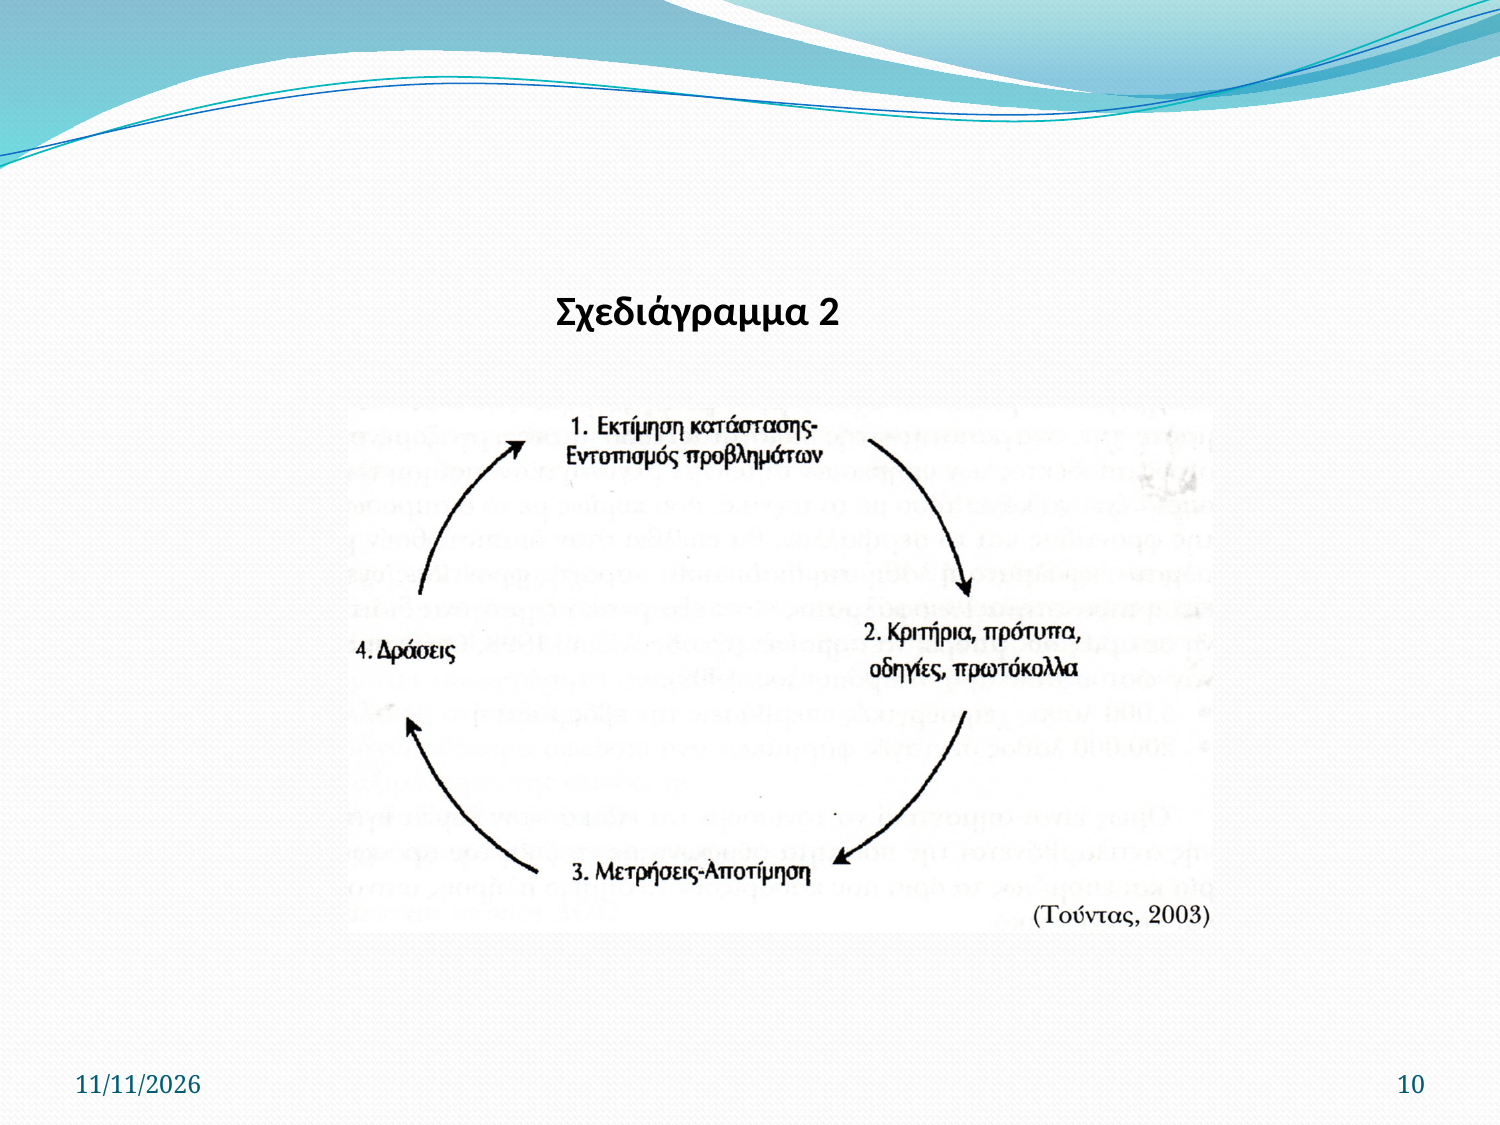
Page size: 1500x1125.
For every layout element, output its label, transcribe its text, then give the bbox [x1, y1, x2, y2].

slide_number 10 [1299, 1042, 1425, 1103]
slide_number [75, 1042, 425, 1103]
text_box Σχεδιάγραμμα 2 [466, 275, 1187, 341]
picture [348, 408, 1214, 933]
